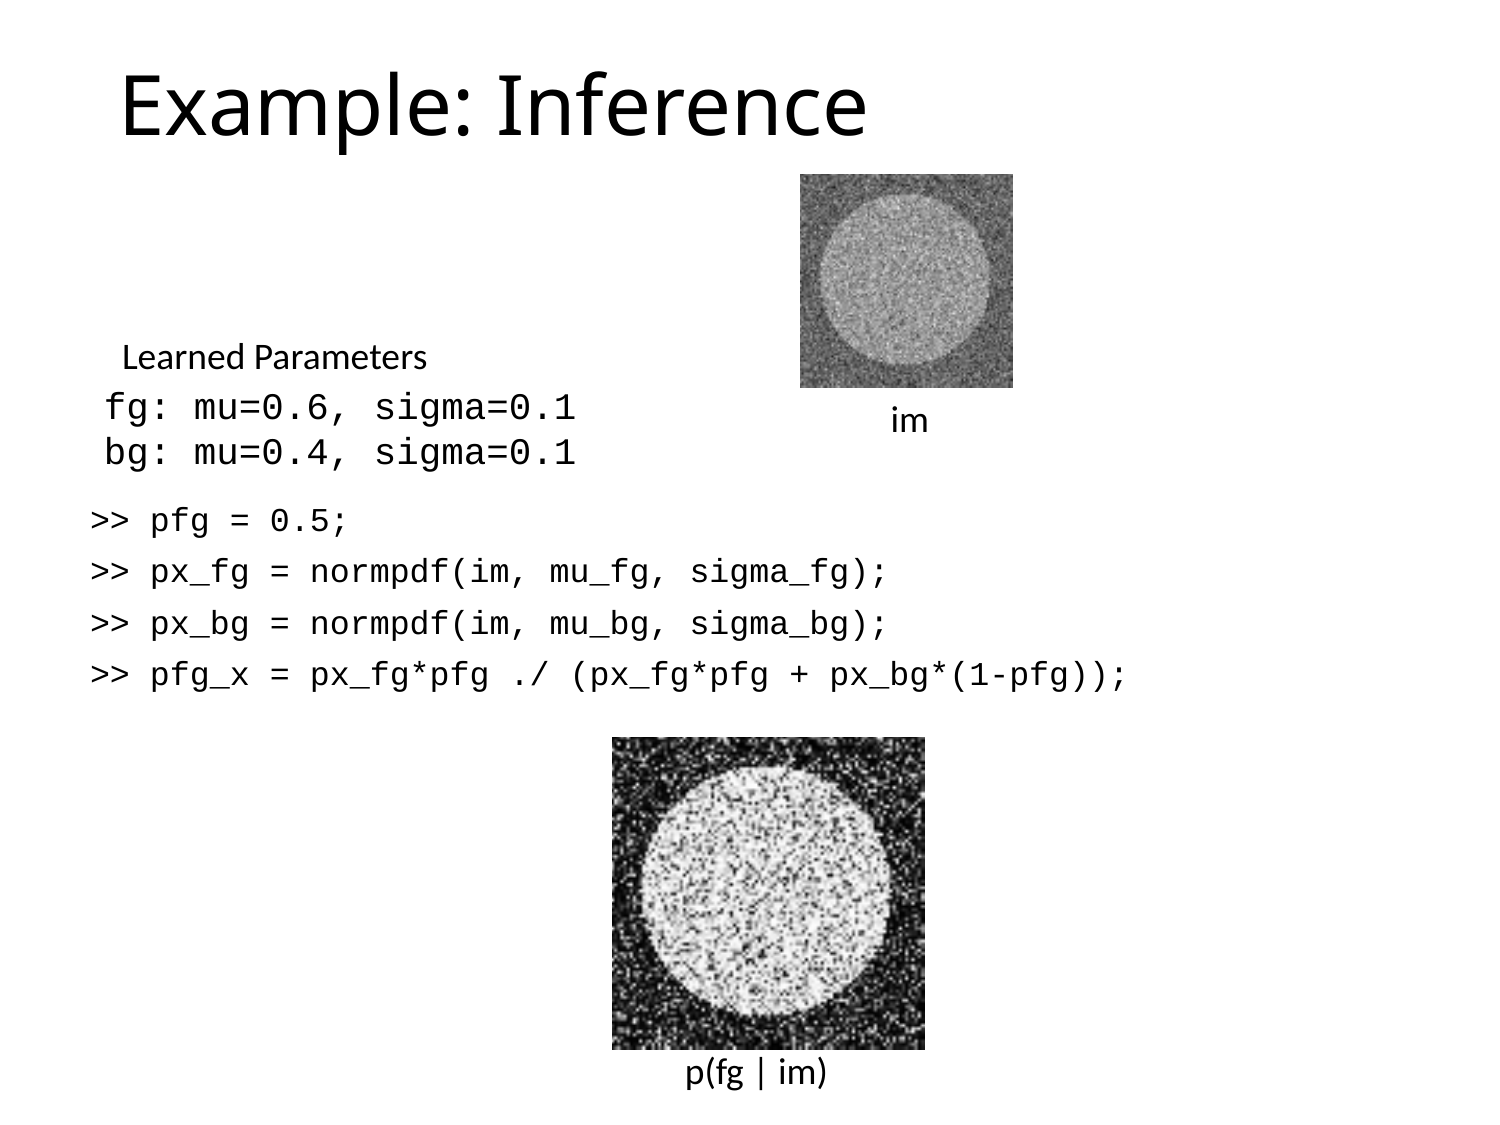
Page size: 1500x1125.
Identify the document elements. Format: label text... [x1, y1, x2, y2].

text_box fg: mu=0.6, sigma=0.1 bg: mu=0.4, sigma=0.1 [88, 374, 592, 480]
text_box Learned Parameters [107, 324, 443, 385]
list >> pfg = 0.5; >> px_fg = normpdf(im, mu_fg, sigma_fg); >> px_bg = normpdf(im, mu_bg, sigma_bg); >> pfg_x = px_fg*pfg ./ (px_fg*pfg + px_bg*(1-pfg)); [75, 495, 1500, 1025]
title Example: Inference [103, 0, 1397, 218]
picture [799, 174, 1013, 388]
text_box im [875, 388, 945, 448]
picture [612, 737, 925, 1050]
text_box p(fg | im) [670, 1050, 843, 1100]
